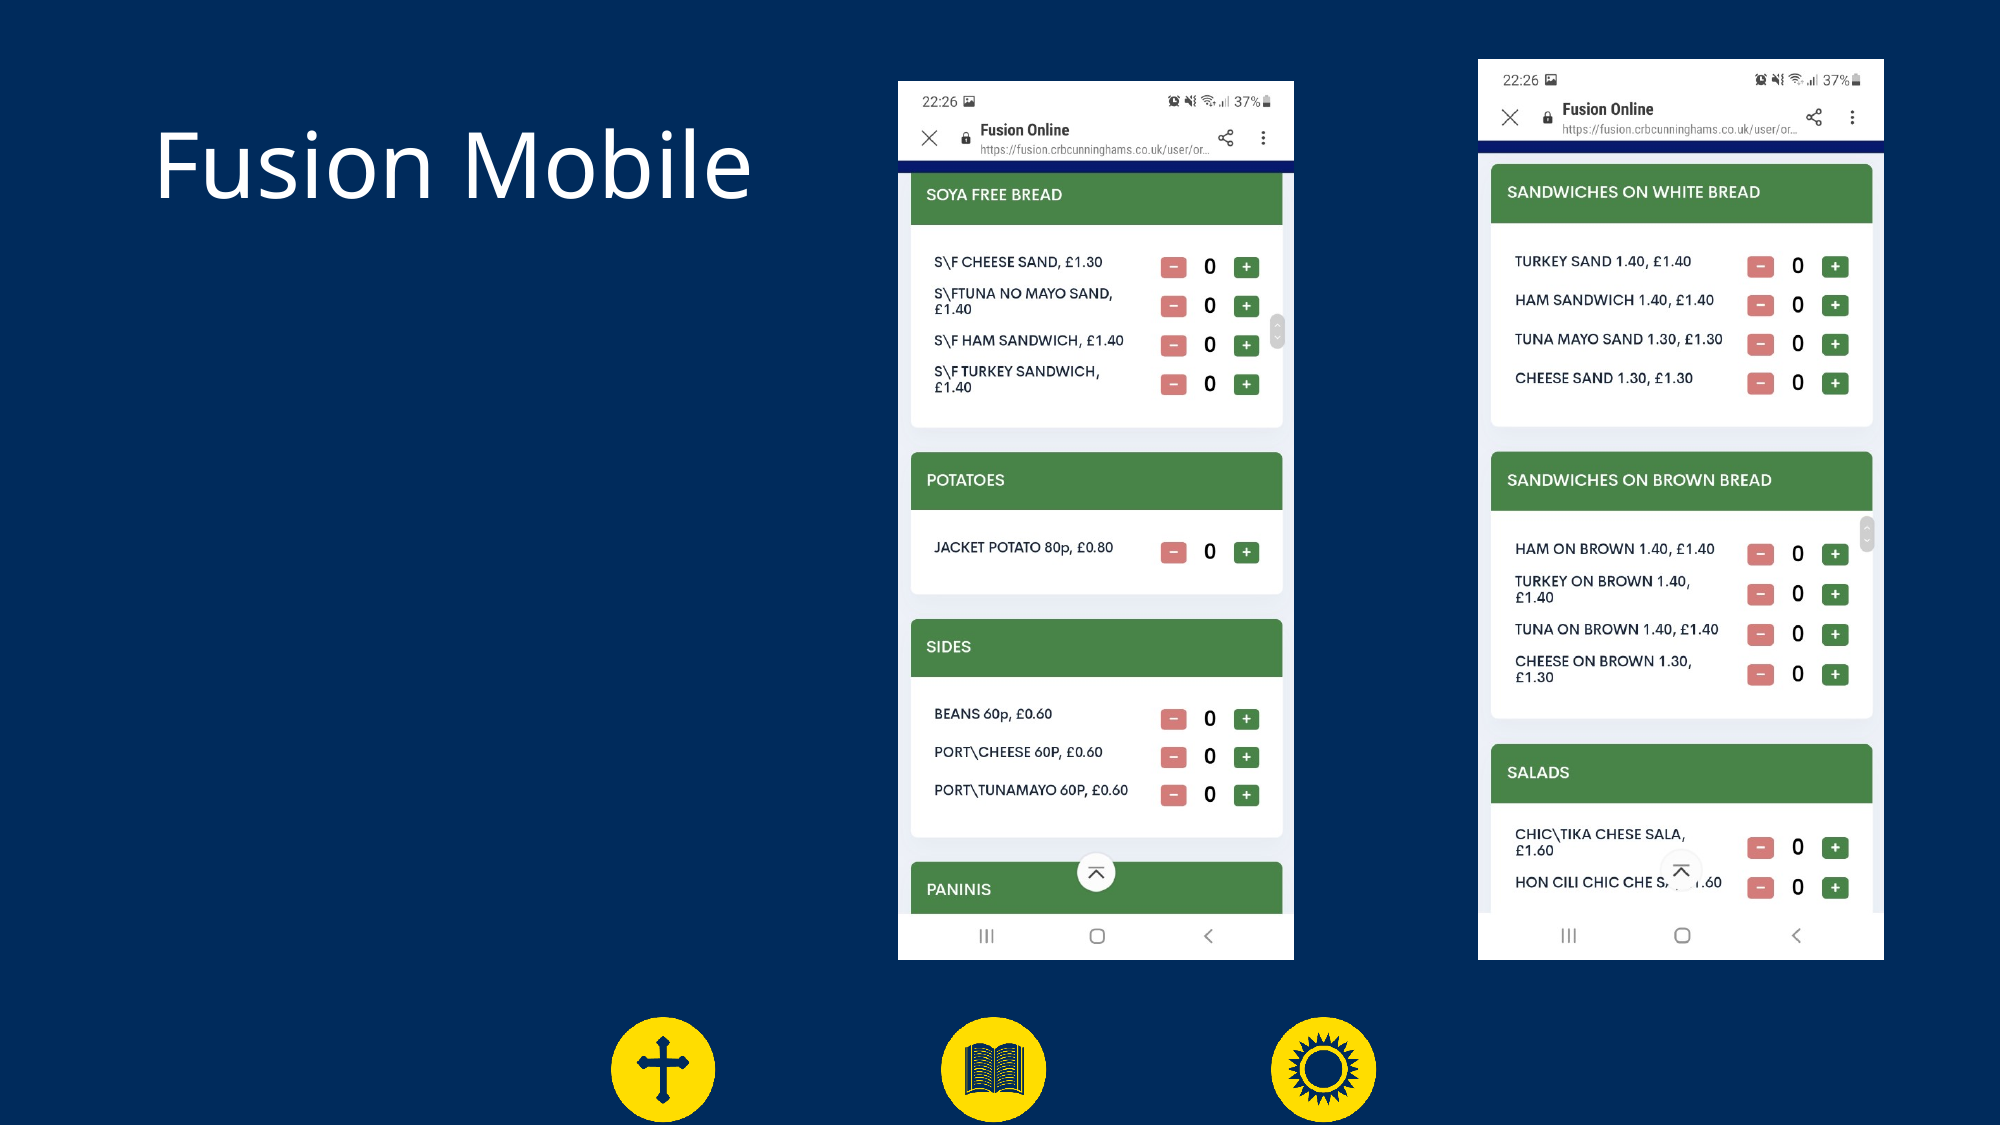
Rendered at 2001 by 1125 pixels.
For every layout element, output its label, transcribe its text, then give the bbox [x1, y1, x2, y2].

picture [607, 1013, 718, 1125]
picture [1478, 59, 1884, 960]
title Fusion Mobile [137, 59, 1478, 278]
picture [898, 81, 1294, 960]
picture [937, 1013, 1049, 1125]
picture [1267, 1013, 1379, 1125]
